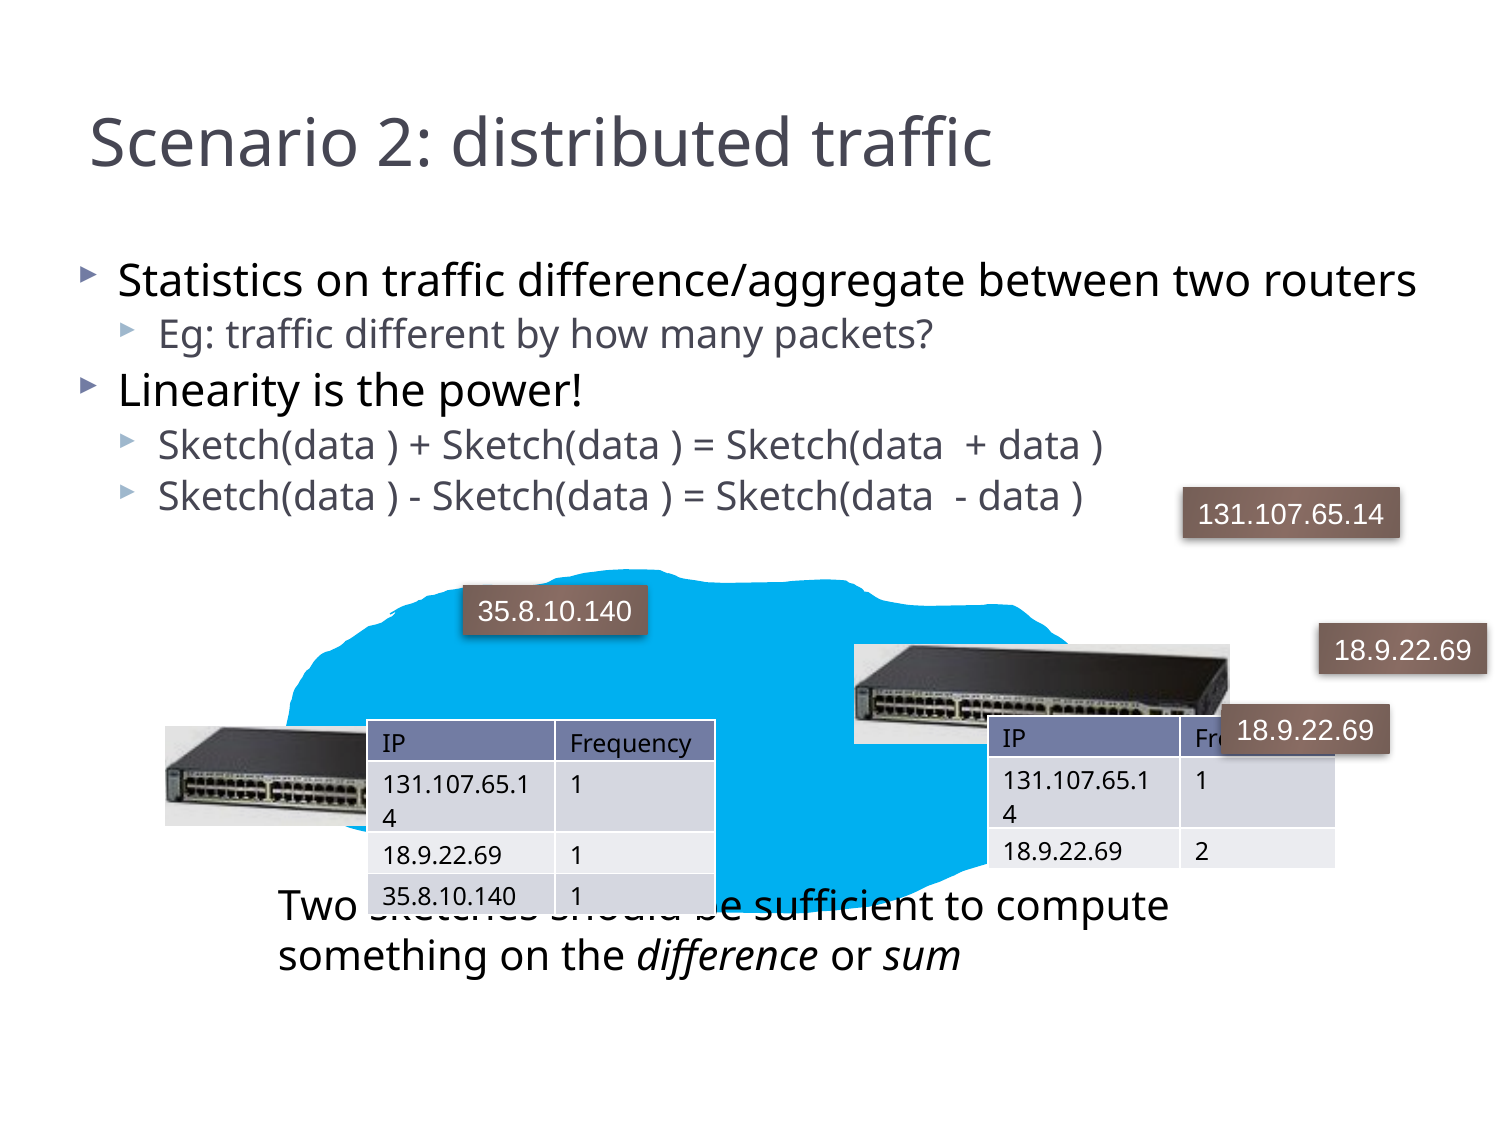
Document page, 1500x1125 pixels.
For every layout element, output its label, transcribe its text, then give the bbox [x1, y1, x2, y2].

table_cell 18.9.22.69 [989, 829, 1179, 868]
table_cell 1 [556, 874, 714, 914]
text_box 35.8.10.140 [462, 585, 648, 635]
table_cell 131.107.65.14 [989, 758, 1179, 827]
table_cell 35.8.10.140 [368, 874, 554, 914]
table_cell 18.9.22.69 [368, 833, 554, 873]
table_cell 131.107.65.14 [546, 762, 554, 831]
text_box 131.107.65.14 [1182, 487, 1400, 538]
text_box 18.9.22.69 [1231, 704, 1390, 754]
picture [855, 644, 1231, 744]
table_header IP [368, 721, 554, 760]
table_cell 2 [1181, 829, 1335, 868]
text_box 18.9.22.69 [1318, 623, 1488, 674]
table_cell 1 [1181, 758, 1335, 827]
table_cell 1 [556, 833, 714, 873]
picture [164, 726, 541, 826]
table_header Frequency [556, 721, 714, 760]
text_box Two sketches should be sufficient to compute something on the difference or sum [263, 871, 1196, 987]
text_box [286, 569, 1069, 871]
title Scenario 2: distributed traffic [75, 24, 1425, 188]
table_cell 1 [556, 762, 714, 831]
